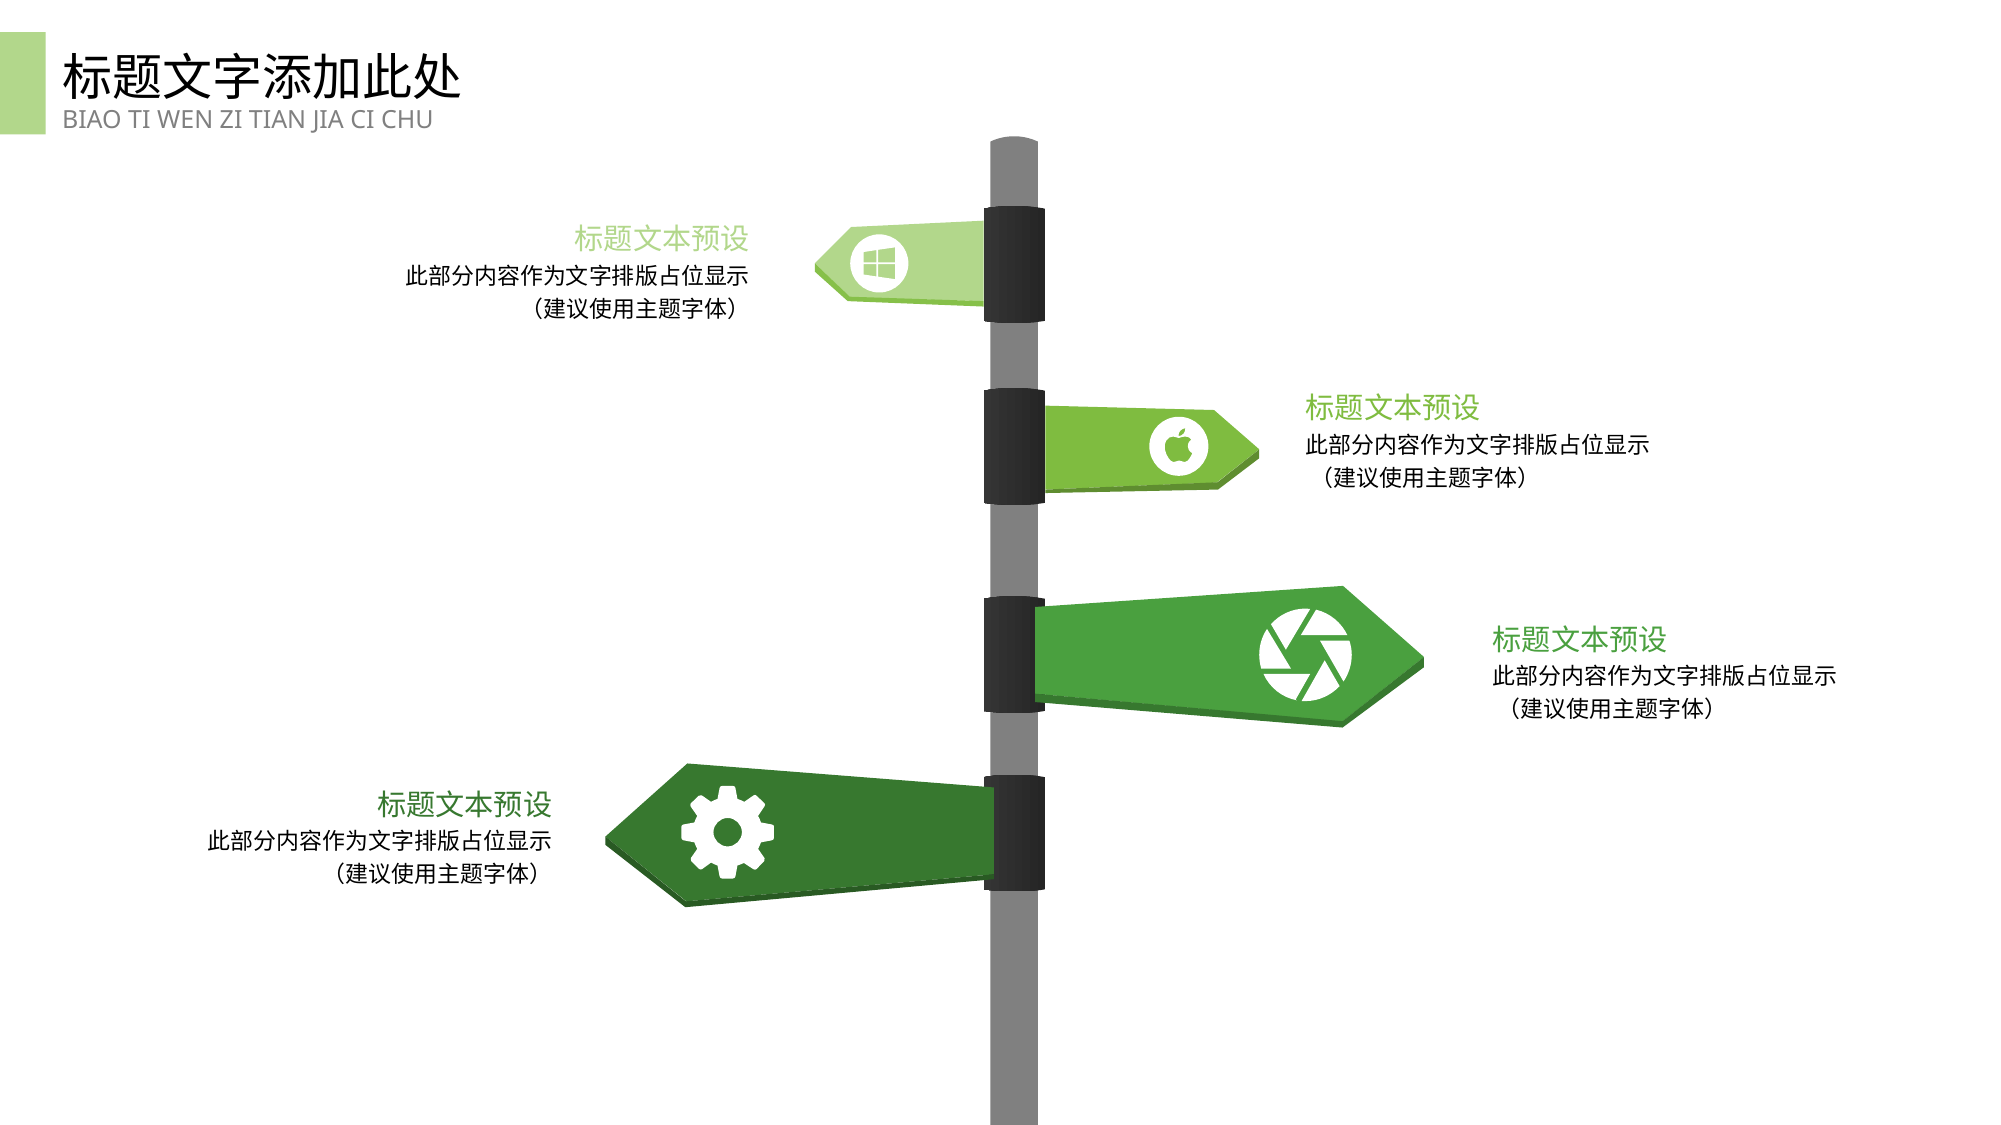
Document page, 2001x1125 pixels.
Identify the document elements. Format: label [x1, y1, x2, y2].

text_box [123, 129, 1922, 1125]
text_box [45, 38, 480, 142]
text_box [0, 31, 47, 135]
